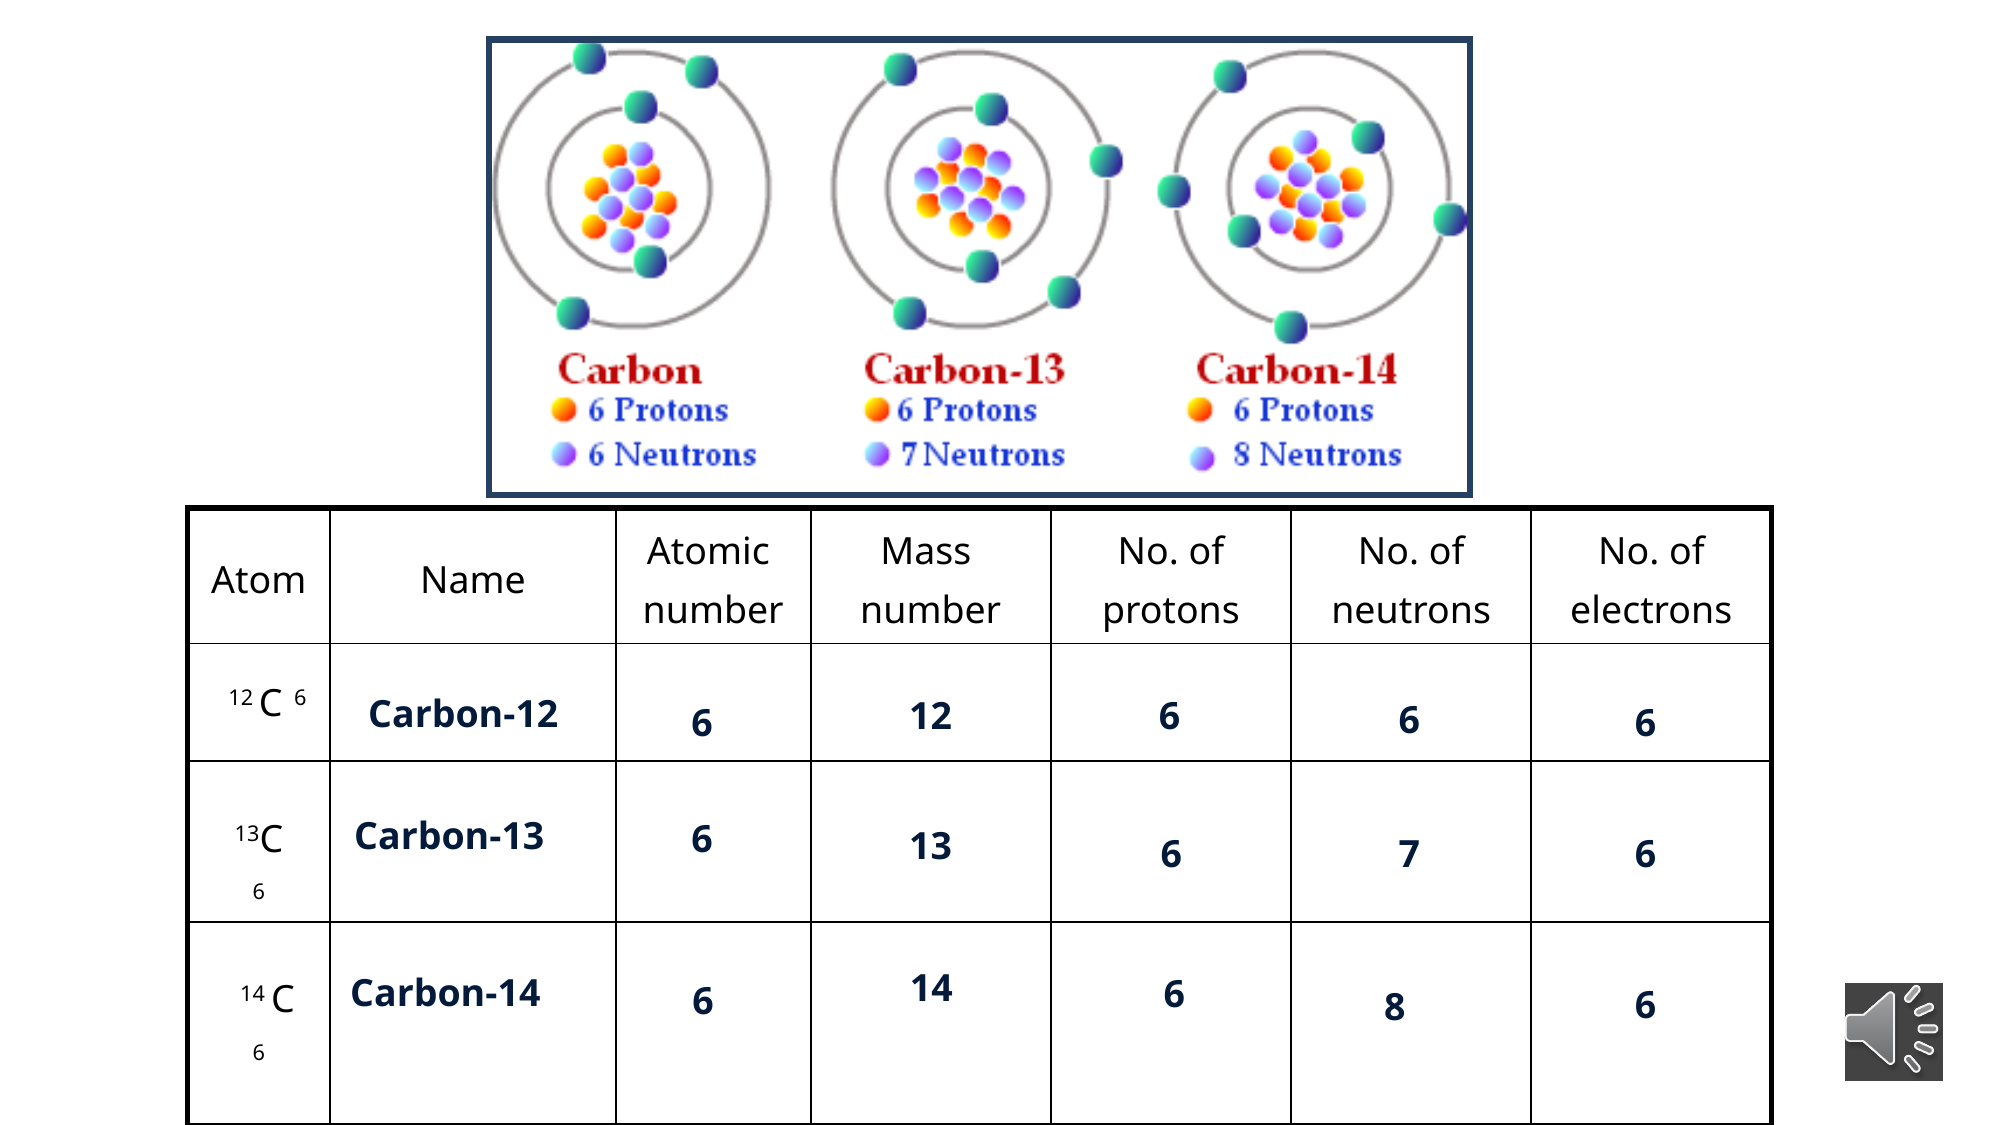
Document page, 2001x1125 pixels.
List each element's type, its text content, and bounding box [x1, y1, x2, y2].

text_box 12 [894, 661, 1020, 745]
text_box 6 [676, 668, 742, 752]
table_cell [1292, 923, 1530, 1123]
table_cell [1292, 762, 1530, 921]
text_box Carbon-12 [353, 659, 637, 742]
table_cell [812, 923, 1050, 1123]
table_cell [812, 762, 1050, 921]
text_box 6 [1619, 800, 1685, 883]
text_box 6 [1383, 666, 1449, 749]
text_box 7 [1383, 800, 1449, 883]
text_box Carbon-13 [339, 782, 623, 865]
text_box 6 [1145, 800, 1211, 883]
table_header Mass number [812, 511, 1050, 643]
table_cell [1052, 923, 1290, 1123]
table_cell [331, 762, 615, 921]
table_cell [1532, 762, 1769, 921]
text_box 6 [676, 785, 742, 868]
table_header No. of protons [1052, 511, 1290, 643]
table_header No. of neutrons [1292, 511, 1530, 643]
text_box 6 [677, 947, 742, 1030]
text_box 14 [895, 934, 1027, 1017]
text_box 6 [1144, 661, 1209, 745]
table_header Name [331, 511, 615, 643]
table_cell 13C 6 [190, 762, 329, 921]
text_box 6 [1619, 668, 1685, 752]
text_box 8 [1369, 953, 1434, 1036]
table_cell [617, 762, 810, 921]
picture [1843, 981, 1945, 1083]
table_cell [1052, 644, 1290, 760]
text_box 13 [894, 791, 1020, 875]
table_cell [1052, 762, 1290, 921]
text_box 6 [1619, 951, 1667, 1034]
table_cell 12 C 6 [190, 644, 329, 760]
table_cell [331, 923, 615, 1123]
table_cell [1532, 923, 1769, 1123]
table_cell [617, 644, 810, 760]
table_cell [1292, 644, 1530, 760]
text_box Carbon-14 [335, 938, 619, 1022]
text_box 6 [1148, 940, 1214, 1023]
table_cell [617, 923, 810, 1123]
table_cell [1532, 644, 1769, 760]
table_cell [812, 644, 1050, 760]
table_header Atomic number [617, 511, 810, 643]
table_cell 14 C 6 [190, 923, 329, 1123]
table_header Atom [190, 511, 329, 643]
picture [491, 42, 1468, 492]
table_header No. of electrons [1532, 511, 1769, 643]
table_cell [331, 644, 615, 760]
